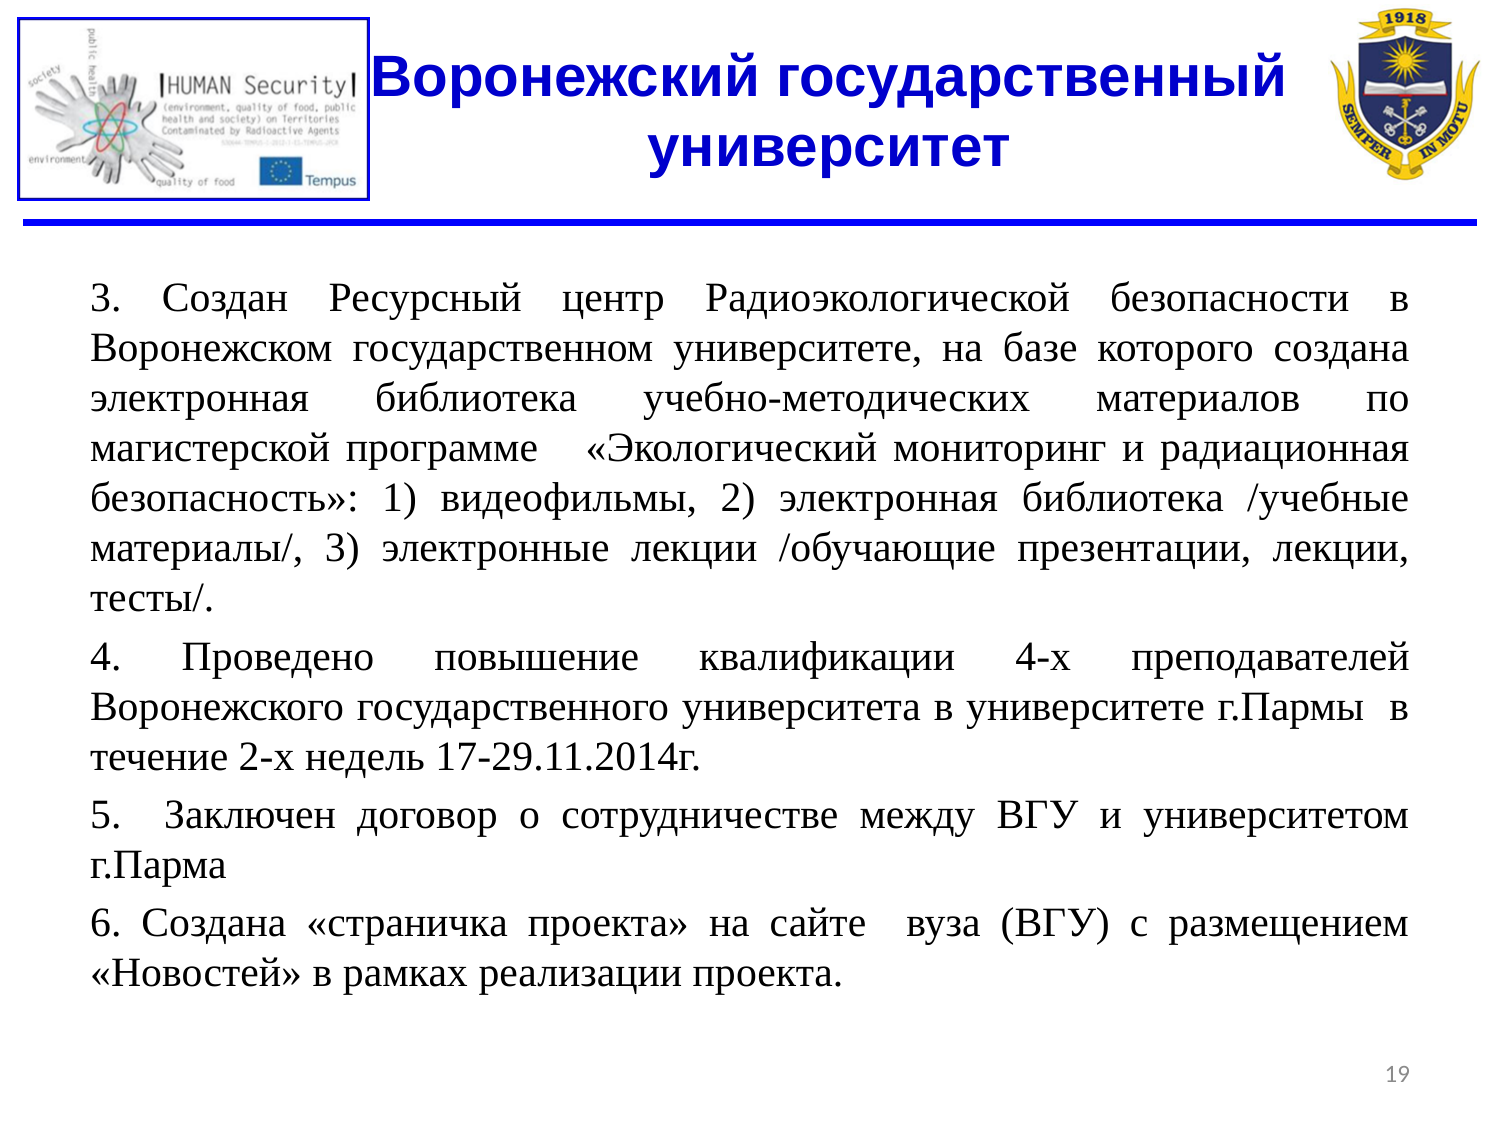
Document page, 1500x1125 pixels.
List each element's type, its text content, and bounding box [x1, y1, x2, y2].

text_box Воронежский государственный университет [376, 30, 1306, 186]
picture [17, 17, 370, 201]
list 3. Создан Ресурсный центр Радиоэкологической безопасности в Воронежском государственном университете, на базе которого создана электронная библиотека учебно-методических материалов по магистерской программе «Экологический мониторинг и радиационная безопасность»: 1) видеофильмы, 2) электронная библиотека /учебные материалы/, 3) электронные лекции /обучающие презентации, лекции, тесты/. 4. Проведено повышение квалификации 4-х преподавателей Воронежского государственного университета в университете г.Пармы в течение 2-х недель 17-29.11.2014г. 5. Заключен договор о сотрудничестве между ВГУ и университетом г.Парма 6. Создана «страничка проекта» на сайте вуза (ВГУ) с размещением «Новостей» в рамках реализации проекта. [75, 262, 1425, 1005]
picture [1328, 4, 1483, 185]
slide_number 19 [1074, 1042, 1425, 1103]
picture [23, 219, 1477, 227]
